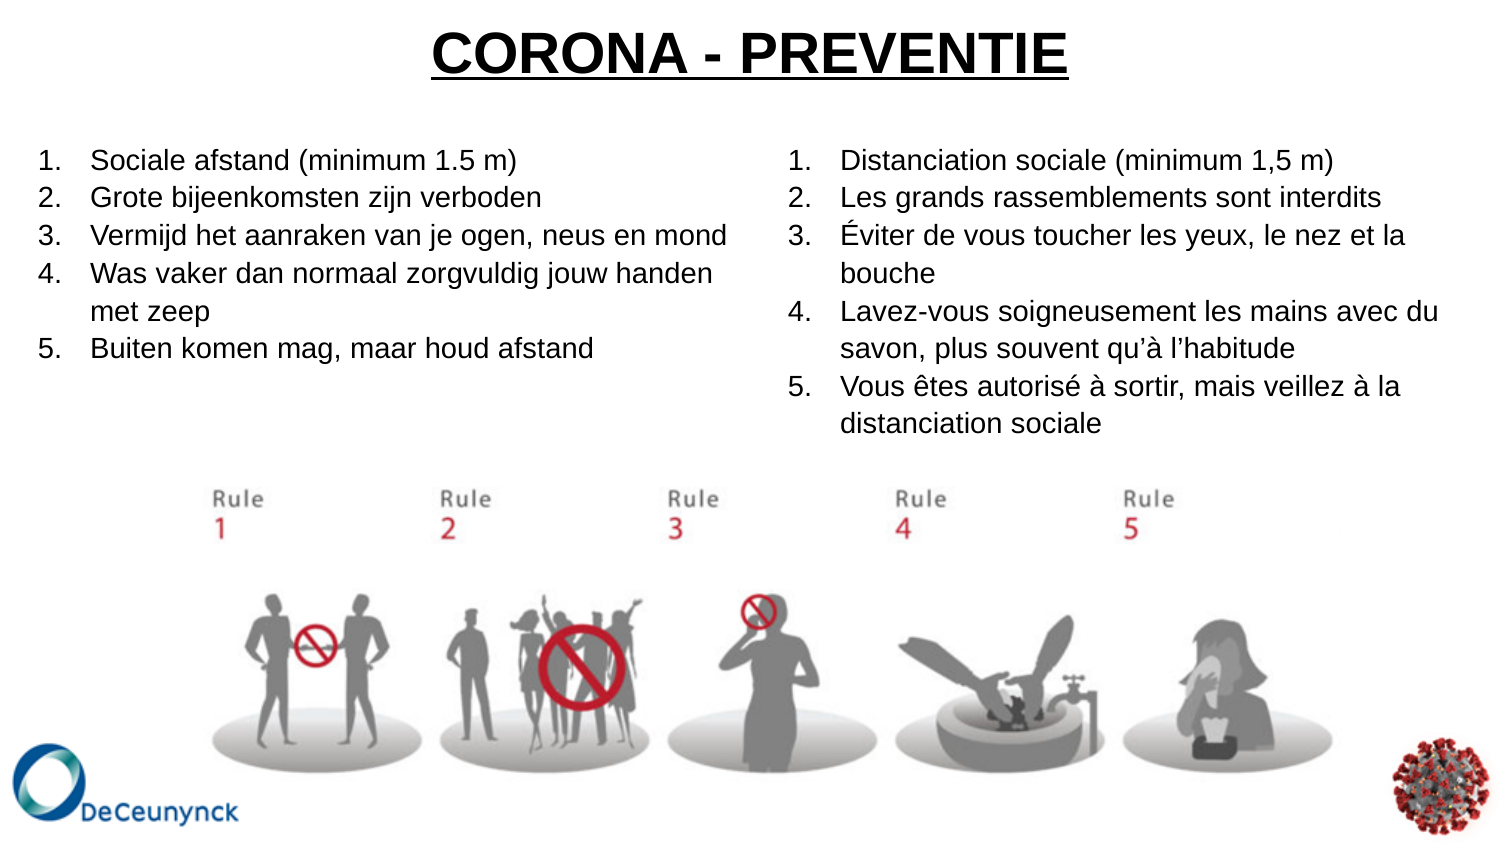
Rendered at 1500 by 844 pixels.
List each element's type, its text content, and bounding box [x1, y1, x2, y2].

table_header Sociale afstand (minimum 1.5 m) Grote bijeenkomsten zijn verboden Vermijd het aanraken van je ogen, neus en mond Was vaker dan normaal zorgvuldig jouw handen met zeep Buiten komen mag, maar houd afstand [0, 124, 750, 455]
title CORONA - PREVENTIE [51, 0, 1449, 94]
picture [0, 460, 1342, 844]
picture [1381, 731, 1500, 844]
table_header Distanciation sociale (minimum 1,5 m) Les grands rassemblements sont interdits Éviter de vous toucher les yeux, le nez et la bouche Lavez-vous soigneusement les mains avec du savon, plus souvent qu’à l’habitude Vous êtes autorisé à sortir, mais veillez à la distanciation sociale [750, 124, 1500, 455]
